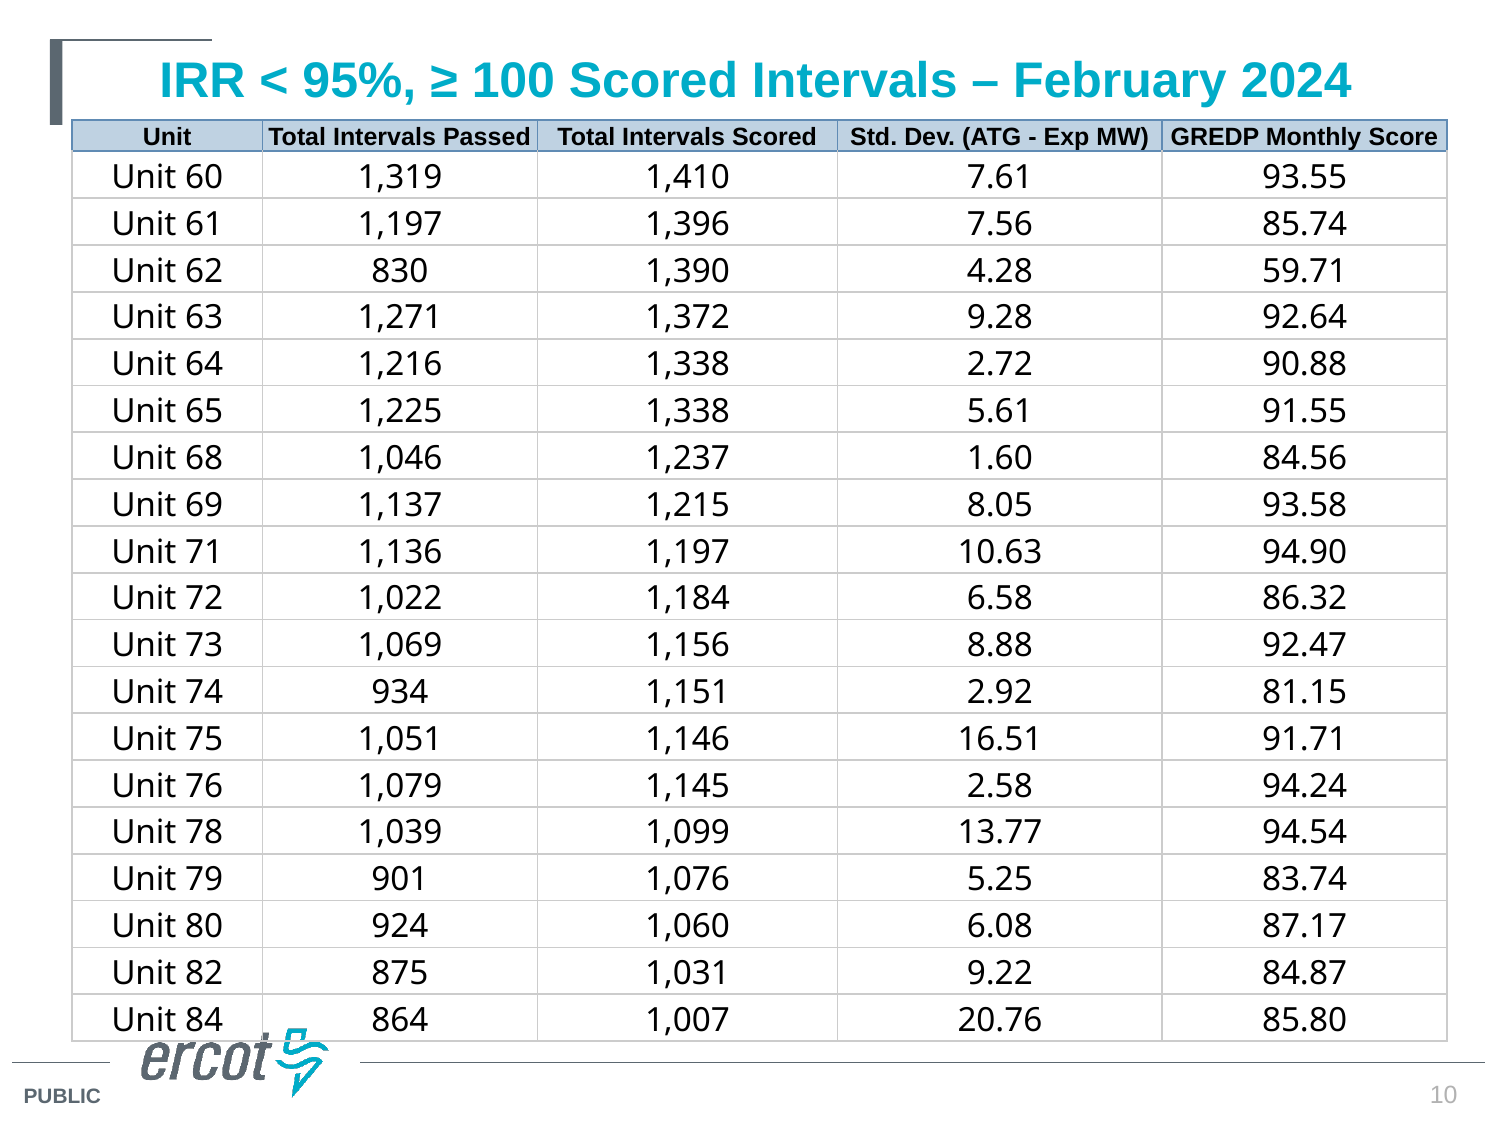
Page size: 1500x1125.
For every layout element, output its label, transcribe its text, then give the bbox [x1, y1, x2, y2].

table_cell 1.60 [838, 433, 1161, 478]
table_header GREDP Monthly Score [1163, 121, 1446, 150]
table_cell 59.71 [1163, 246, 1446, 291]
table_cell Unit 82 [73, 948, 262, 993]
table_cell 4.28 [838, 246, 1161, 291]
table_cell 1,372 [538, 293, 837, 338]
table_cell 92.47 [1163, 620, 1446, 666]
table_cell 1,146 [538, 714, 837, 759]
table_cell 1,338 [538, 340, 837, 385]
table_cell 1,051 [263, 714, 537, 759]
table_cell 7.61 [838, 152, 1161, 197]
table_header Total Intervals Scored [538, 121, 837, 150]
table_cell 2.58 [838, 761, 1161, 806]
table_cell Unit 80 [73, 901, 262, 947]
table_cell 2.92 [838, 667, 1161, 712]
picture [137, 1042, 332, 1100]
table_cell 1,046 [263, 433, 537, 478]
table_cell 1,031 [538, 948, 837, 993]
table_cell 1,390 [538, 246, 837, 291]
table_cell 1,145 [538, 761, 837, 806]
table_cell Unit 78 [73, 808, 262, 853]
table_cell 1,271 [263, 293, 537, 338]
table_cell Unit 72 [73, 574, 262, 619]
table_cell 1,216 [263, 340, 537, 385]
table_cell Unit 84 [73, 995, 262, 1040]
table_cell 6.08 [838, 901, 1161, 947]
table_cell 91.71 [1163, 714, 1446, 759]
table_cell Unit 79 [73, 855, 262, 900]
table_cell Unit 62 [73, 246, 262, 291]
table_cell 2.72 [838, 340, 1161, 385]
table_cell Unit 69 [73, 480, 262, 525]
table_cell 1,076 [538, 855, 837, 900]
table_cell 84.56 [1163, 433, 1446, 478]
table_cell 1,079 [263, 761, 537, 806]
table_cell 1,396 [538, 199, 837, 244]
table_cell 864 [263, 995, 537, 1040]
table_cell 1,156 [538, 620, 837, 666]
table_cell 5.61 [838, 386, 1161, 431]
table_cell 8.88 [838, 620, 1161, 666]
table_cell 1,022 [263, 574, 537, 619]
table_cell 9.28 [838, 293, 1161, 338]
table_cell Unit 60 [73, 152, 262, 197]
table_cell Unit 73 [73, 620, 262, 666]
table_cell 94.24 [1163, 761, 1446, 806]
table_cell 94.54 [1163, 808, 1446, 853]
table_cell 81.15 [1163, 667, 1446, 712]
table_cell 830 [263, 246, 537, 291]
title IRR < 95%, ≥ 100 Scored Intervals – February 2024 [62, 39, 1450, 158]
slide_number 10 [1412, 1076, 1475, 1112]
table_cell 94.90 [1163, 527, 1446, 572]
table_cell 10.63 [838, 527, 1161, 572]
table_cell Unit 65 [73, 386, 262, 431]
table_cell 93.58 [1163, 480, 1446, 525]
table_cell Unit 68 [73, 433, 262, 478]
table_cell 1,060 [538, 901, 837, 947]
table_cell Unit 74 [73, 667, 262, 712]
table_cell 5.25 [838, 855, 1161, 900]
table_cell 9.22 [838, 948, 1161, 993]
table_cell 7.56 [838, 199, 1161, 244]
table_cell 924 [263, 901, 537, 947]
table_cell 934 [263, 667, 537, 712]
table_cell 1,137 [263, 480, 537, 525]
table_cell 1,069 [263, 620, 537, 666]
table_header Total Intervals Passed [263, 121, 537, 150]
table_cell 1,215 [538, 480, 837, 525]
table_cell 1,338 [538, 386, 837, 431]
table_header Std. Dev. (ATG - Exp MW) [838, 121, 1161, 150]
table_cell 1,237 [538, 433, 837, 478]
table_cell 8.05 [838, 480, 1161, 525]
table_cell 1,007 [538, 995, 837, 1040]
table_cell 1,039 [263, 808, 537, 853]
table_cell Unit 75 [73, 714, 262, 759]
table_cell Unit 64 [73, 340, 262, 385]
table_cell 1,197 [538, 527, 837, 572]
table_cell Unit 71 [73, 527, 262, 572]
table_cell 1,225 [263, 386, 537, 431]
table_cell 1,319 [263, 152, 537, 197]
table_cell 86.32 [1163, 574, 1446, 619]
table_cell 13.77 [838, 808, 1161, 853]
table_cell 1,136 [263, 527, 537, 572]
table_cell 1,151 [538, 667, 837, 712]
table_cell 85.80 [1163, 995, 1446, 1040]
table_cell Unit 61 [73, 199, 262, 244]
table_cell 87.17 [1163, 901, 1446, 947]
table_cell 90.88 [1163, 340, 1446, 385]
table_cell 85.74 [1163, 199, 1446, 244]
table_cell 20.76 [838, 995, 1161, 1040]
table_cell 92.64 [1163, 293, 1446, 338]
table_cell 91.55 [1163, 386, 1446, 431]
table_cell 93.55 [1163, 152, 1446, 197]
table_cell Unit 63 [73, 293, 262, 338]
table_cell 6.58 [838, 574, 1161, 619]
table_cell 84.87 [1163, 948, 1446, 993]
table_cell 1,099 [538, 808, 837, 853]
table_cell 901 [263, 855, 537, 900]
table_cell 1,184 [538, 574, 837, 619]
table_cell Unit 76 [73, 761, 262, 806]
table_header Unit [73, 121, 262, 150]
table_cell 16.51 [838, 714, 1161, 759]
table_cell 83.74 [1163, 855, 1446, 900]
table_cell 1,410 [538, 152, 837, 197]
table_cell 875 [263, 948, 537, 993]
table_cell 1,197 [263, 199, 537, 244]
